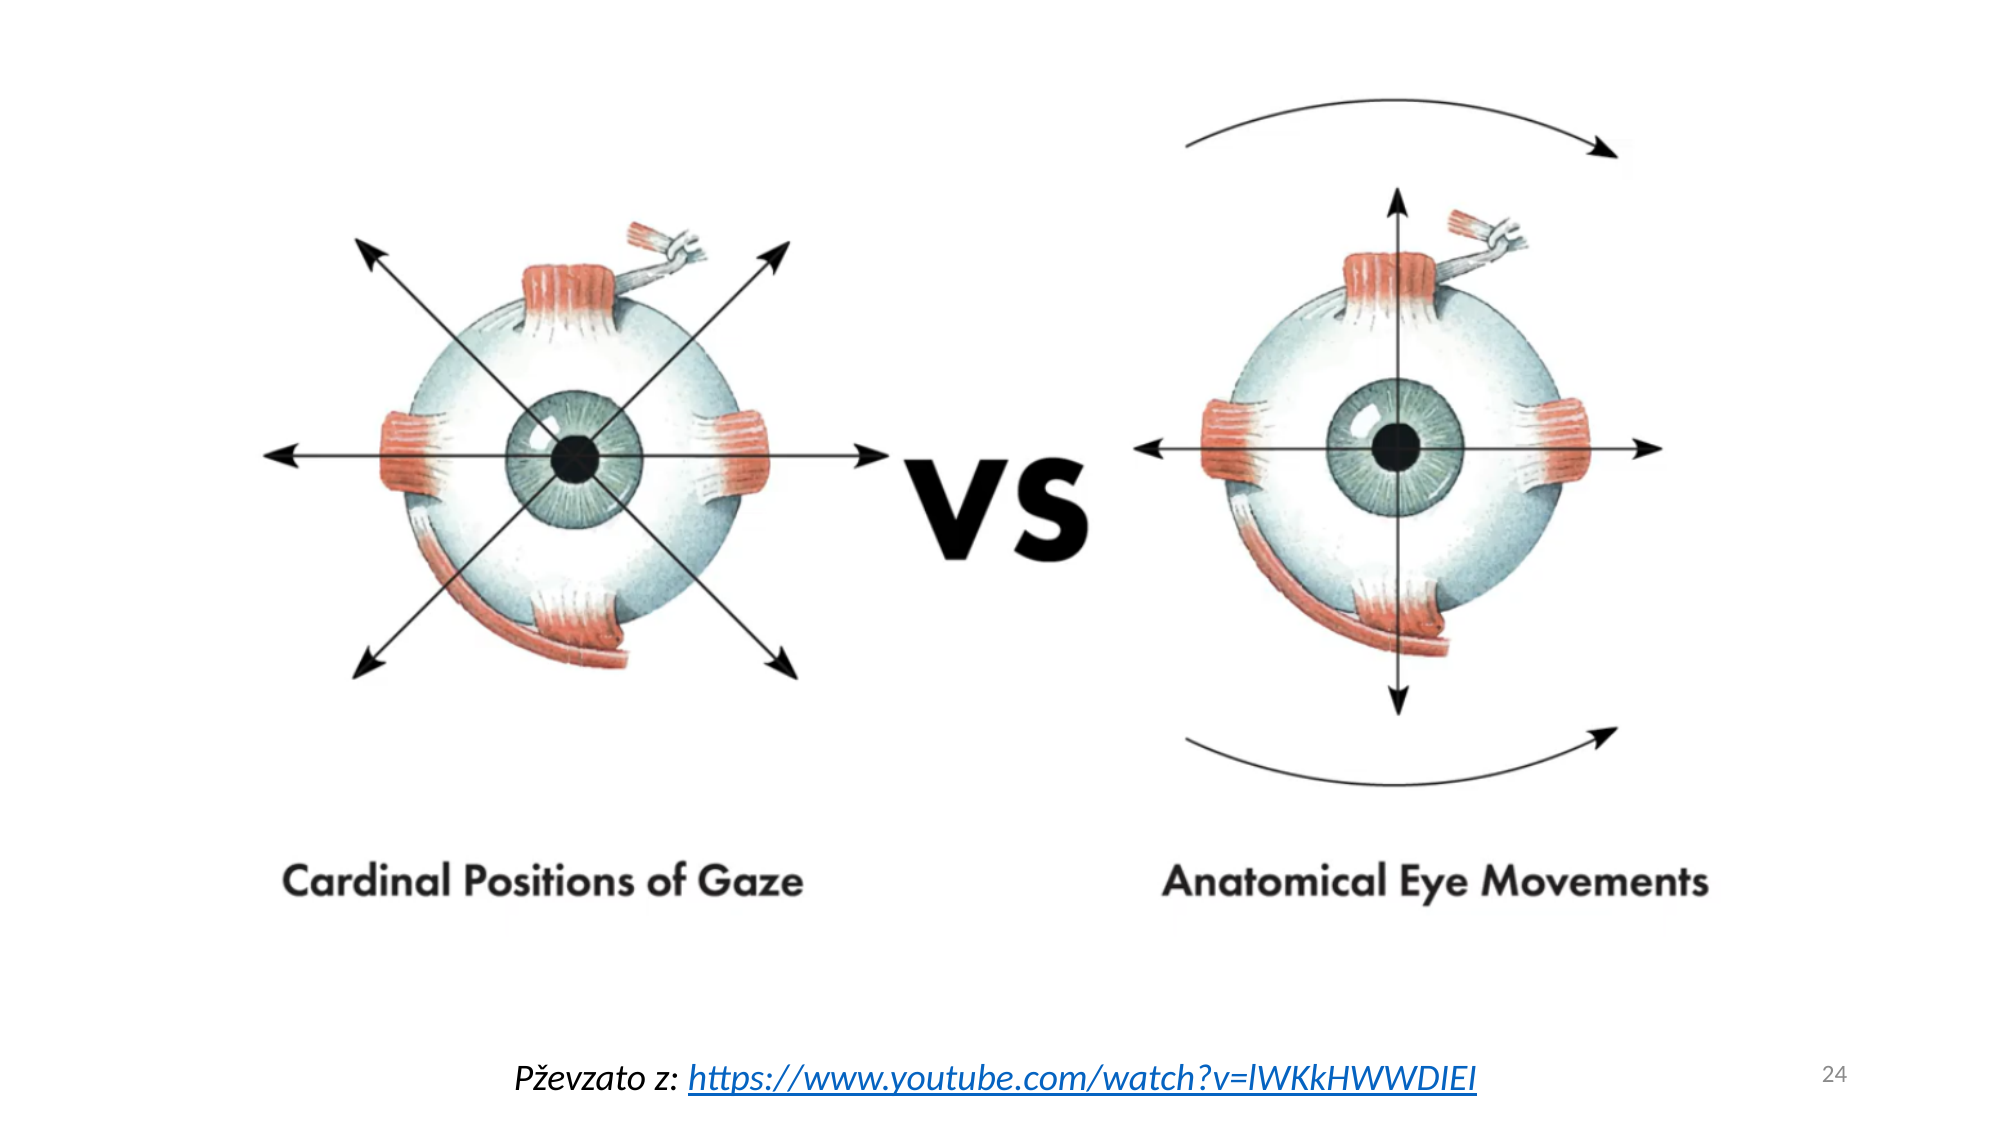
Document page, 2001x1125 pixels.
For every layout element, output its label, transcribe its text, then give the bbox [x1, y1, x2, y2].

text_box Pževzato z: https://www.youtube.com/watch?v=lWKkHWWDIEI [296, 1045, 1704, 1106]
slide_number 24 [1412, 1042, 1863, 1103]
picture [215, 33, 1785, 950]
